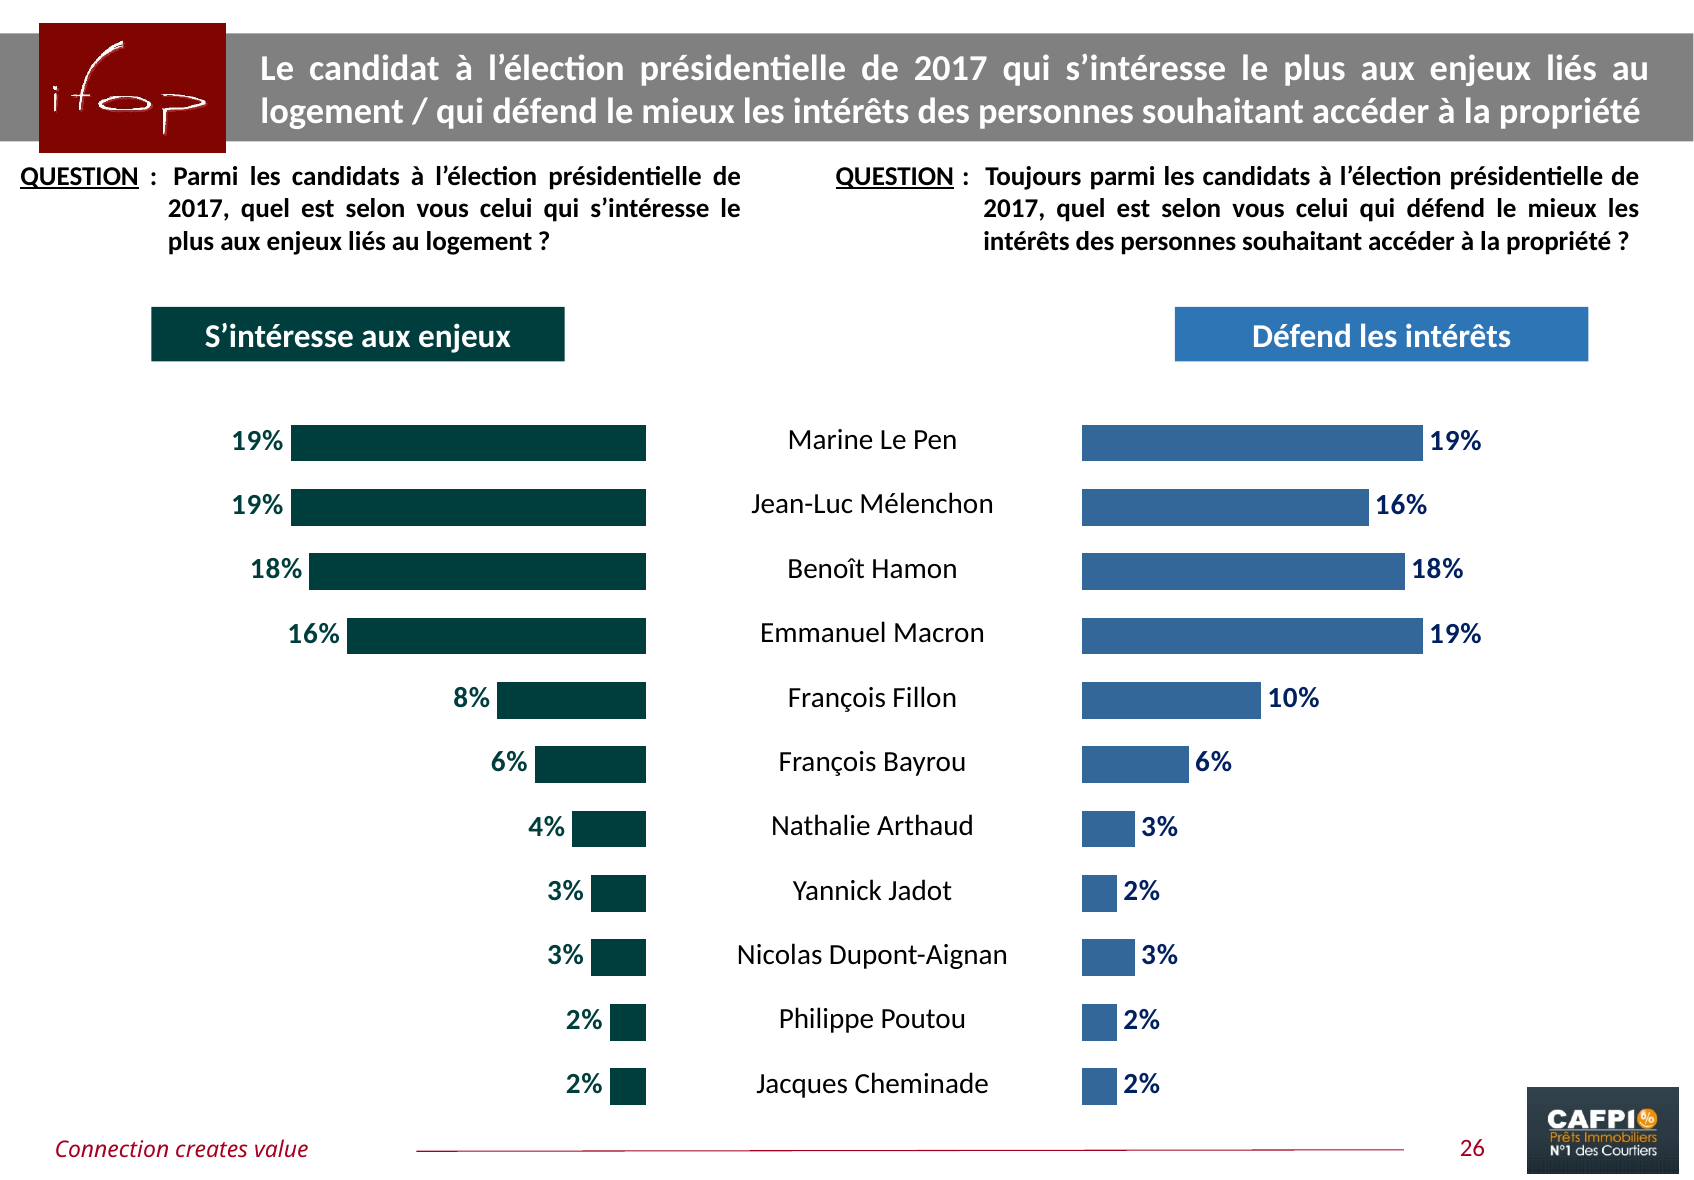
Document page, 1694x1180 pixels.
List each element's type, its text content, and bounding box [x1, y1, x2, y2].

table_cell Philippe Poutou [706, 990, 1046, 1052]
text_box QUESTION : Parmi les candidats à l’élection présidentielle de 2017, quel est selon vous celui qui s’intéresse le plus aux enjeux liés au logement ? [6, 131, 796, 283]
table_cell Emmanuel Macron [706, 603, 1046, 666]
table_cell François Bayrou [706, 732, 1046, 795]
table_cell Benoît Hamon [706, 539, 1046, 602]
text_box S’intéresse aux enjeux [151, 306, 565, 362]
table_cell Nicolas Dupont-Aignan [706, 925, 1046, 988]
table_cell Jacques Cheminade [706, 1054, 1046, 1116]
table_header Marine Le Pen [706, 410, 1046, 471]
chart [1076, 410, 1622, 1120]
table_cell Nathalie Arthaud [706, 796, 1046, 859]
chart [78, 410, 647, 1120]
table_cell François Fillon [706, 668, 1046, 730]
text_box QUESTION : Toujours parmi les candidats à l’élection présidentielle de 2017, quel est selon vous celui qui défend le mieux les intérêts des personnes souhaitant accéder à la propriété ? [821, 131, 1694, 283]
table_cell Jean-Luc Mélenchon [706, 476, 1046, 537]
picture [1527, 1087, 1679, 1174]
text_box Défend les intérêts [1174, 306, 1589, 362]
list Le candidat à l’élection présidentielle de 2017 qui s’intéresse le plus aux enjeux liés au logement / qui défend le mieux les intérêts des personnes souhaitant accéder à la propriété [245, 33, 1667, 142]
table_cell Yannick Jadot [706, 861, 1046, 923]
picture [39, 23, 226, 131]
